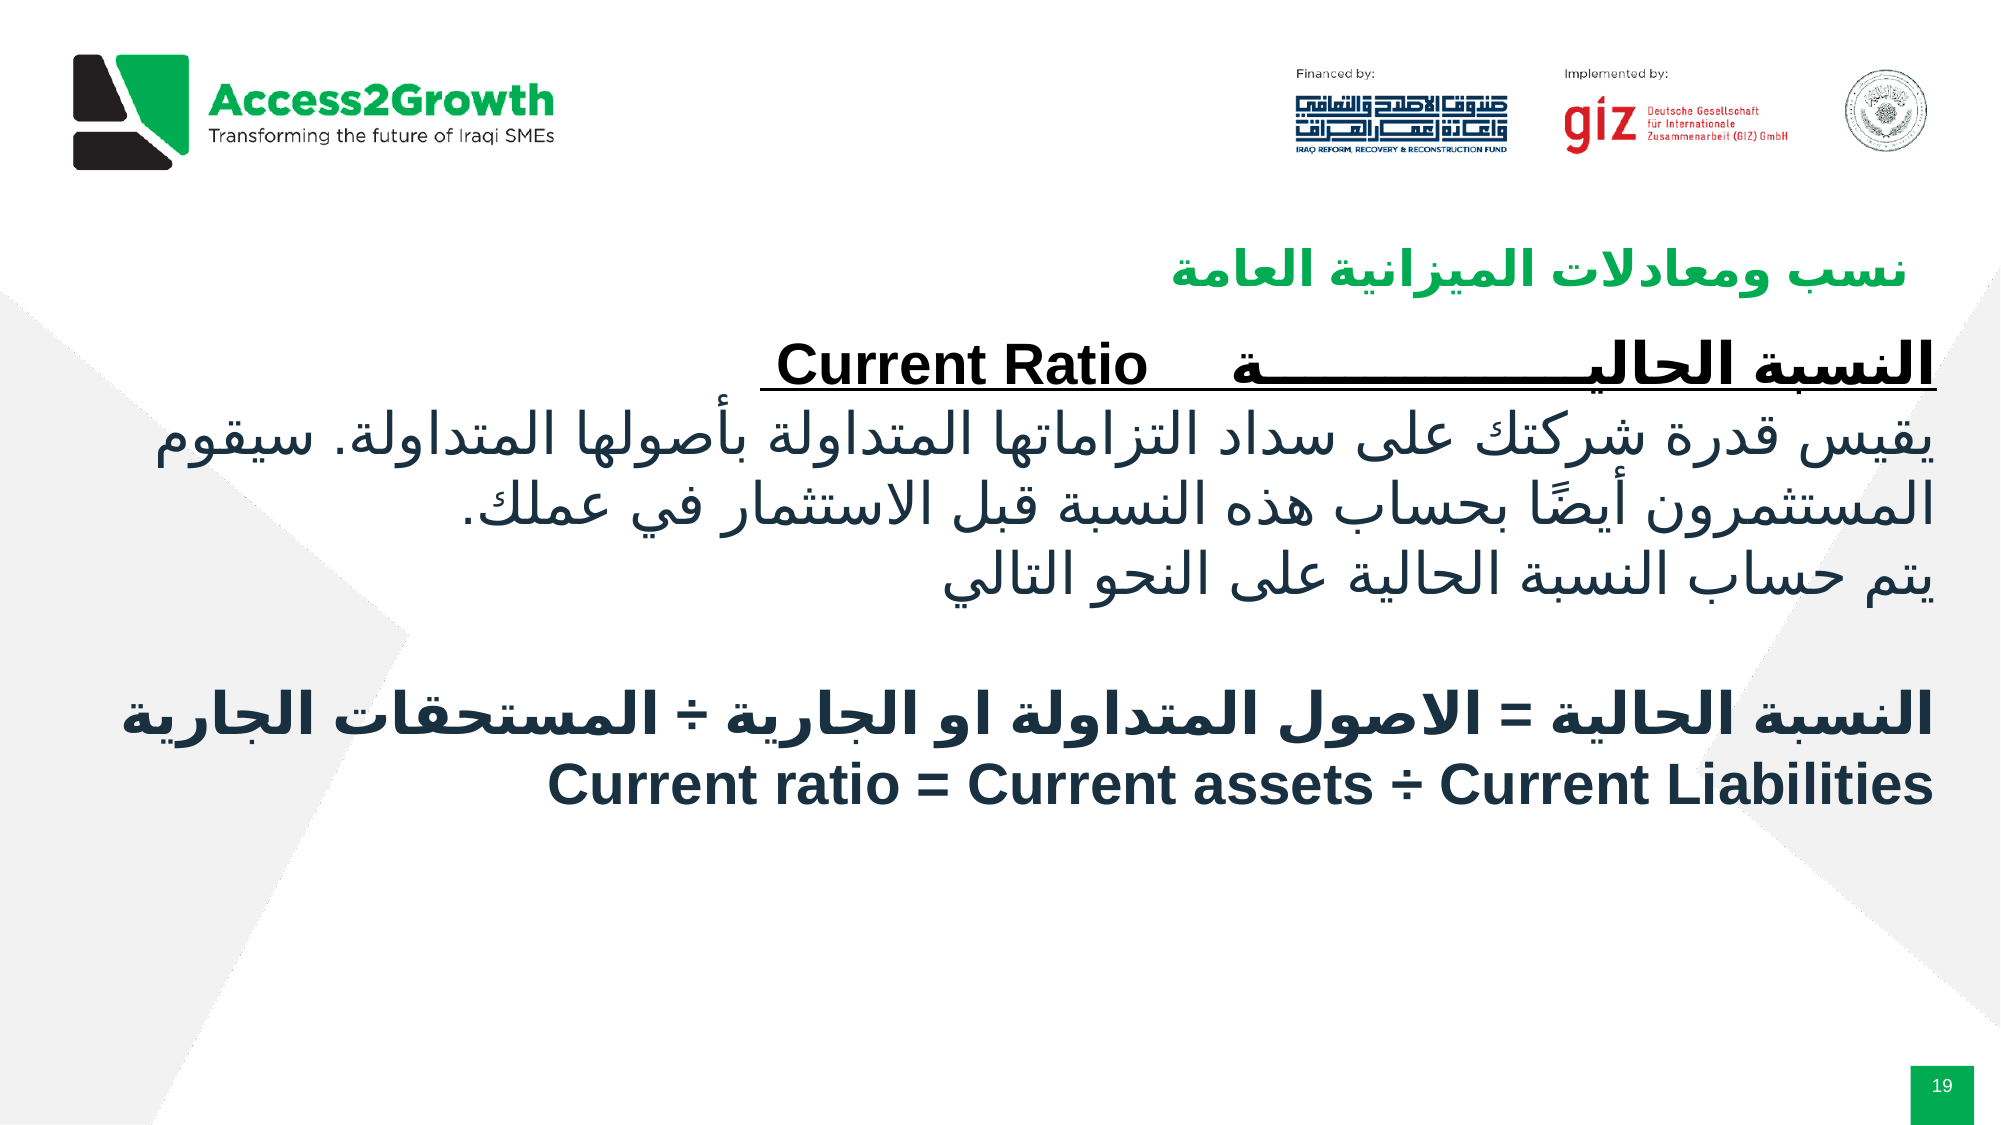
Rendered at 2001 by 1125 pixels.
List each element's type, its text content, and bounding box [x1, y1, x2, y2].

title نسب ومعادلات الميزانية العامة [73, 210, 1925, 304]
slide_number ‹#› [1910, 1065, 1975, 1125]
text_box النسبة الحاليــــــــــــــــة Current Ratio يقيس قدرة شركتك على سداد التزاماتها المتداولة بأصولها المتداولة. سيقوم المستثمرون أيضًا بحساب هذه النسبة قبل الاستثمار في عملك. يتم حساب النسبة الحالية على النحو التالي النسبة الحالية = الاصول المتداولة او الجارية ÷ المستحقات الجارية Current ratio = Current assets ÷ Current Liabilities [25, 304, 1952, 824]
picture [0, 0, 2001, 1125]
